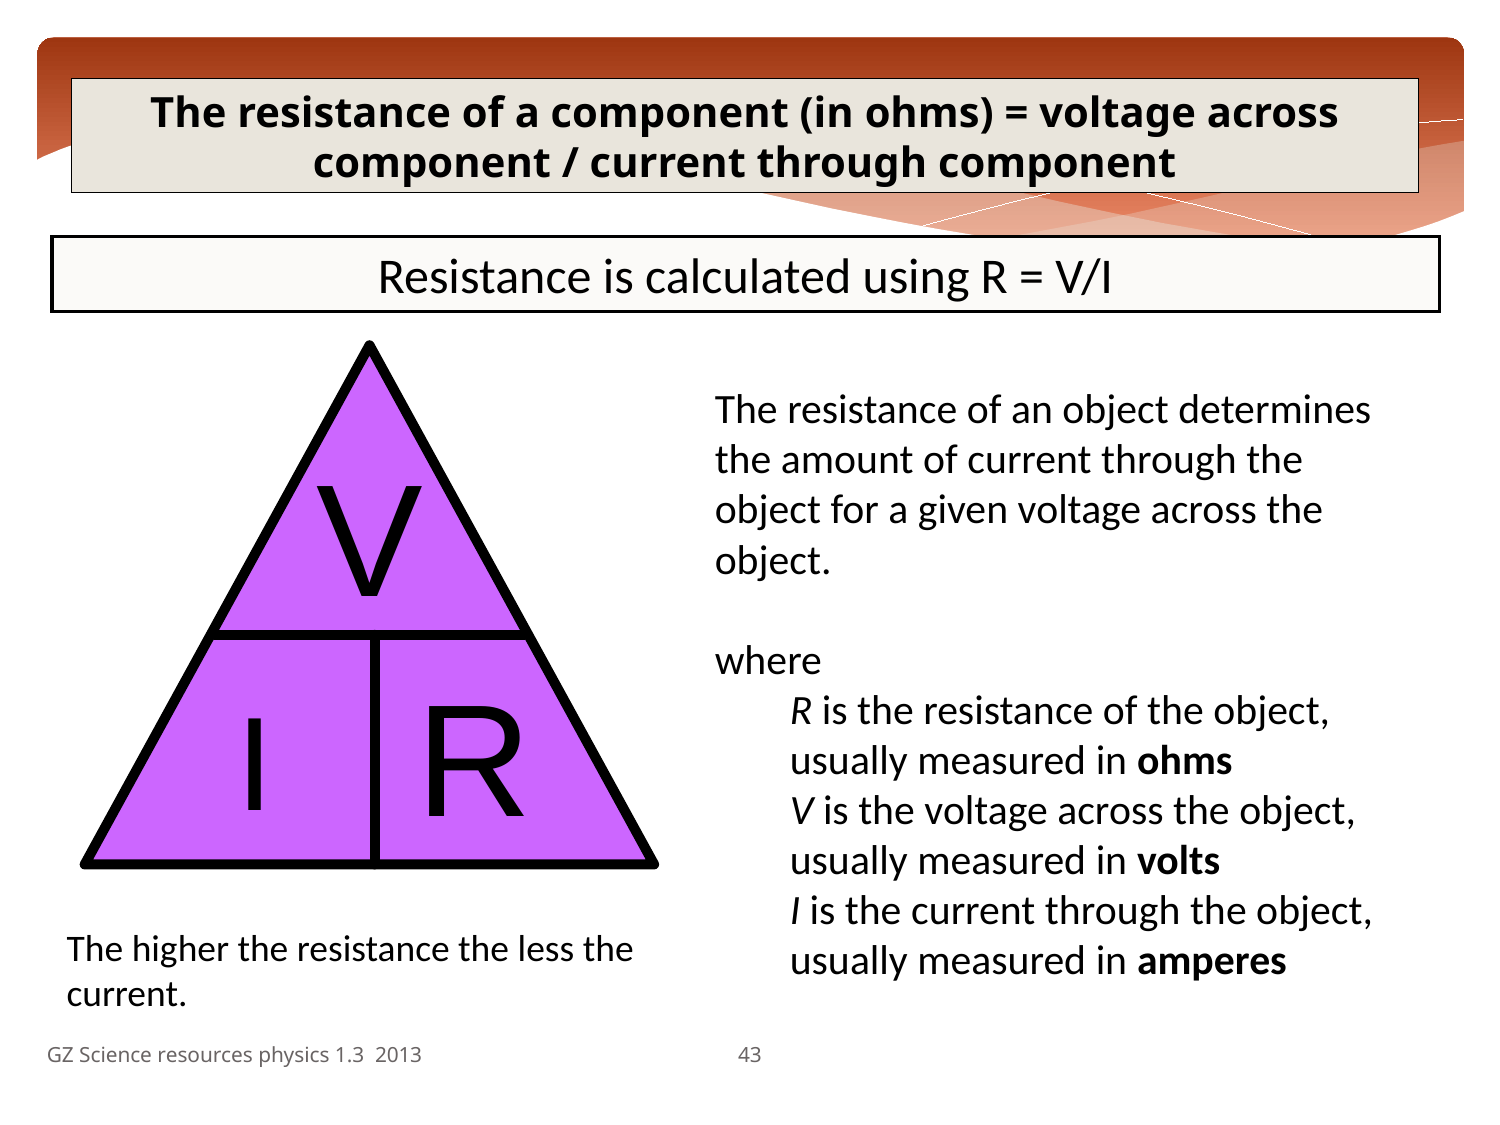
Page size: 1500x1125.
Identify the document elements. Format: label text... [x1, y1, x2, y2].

text_box Resistance is calculated using R = V/I [51, 236, 1440, 312]
slide_number 43 [654, 1025, 846, 1086]
text_box The resistance of a component (in ohms) = voltage across component / current through component [71, 78, 1419, 193]
picture [71, 329, 674, 875]
footer GZ Science resources physics 1.3 2013 [31, 1025, 653, 1086]
text_box The resistance of an object determines the amount of current through the object for a given voltage across the object. where R is the resistance of the object, usually measured in ohms V is the voltage across the object, usually measured in volts I is the current through the object, usually measured in amperes [699, 374, 1400, 990]
text_box The higher the resistance the less the current. [51, 916, 700, 1022]
